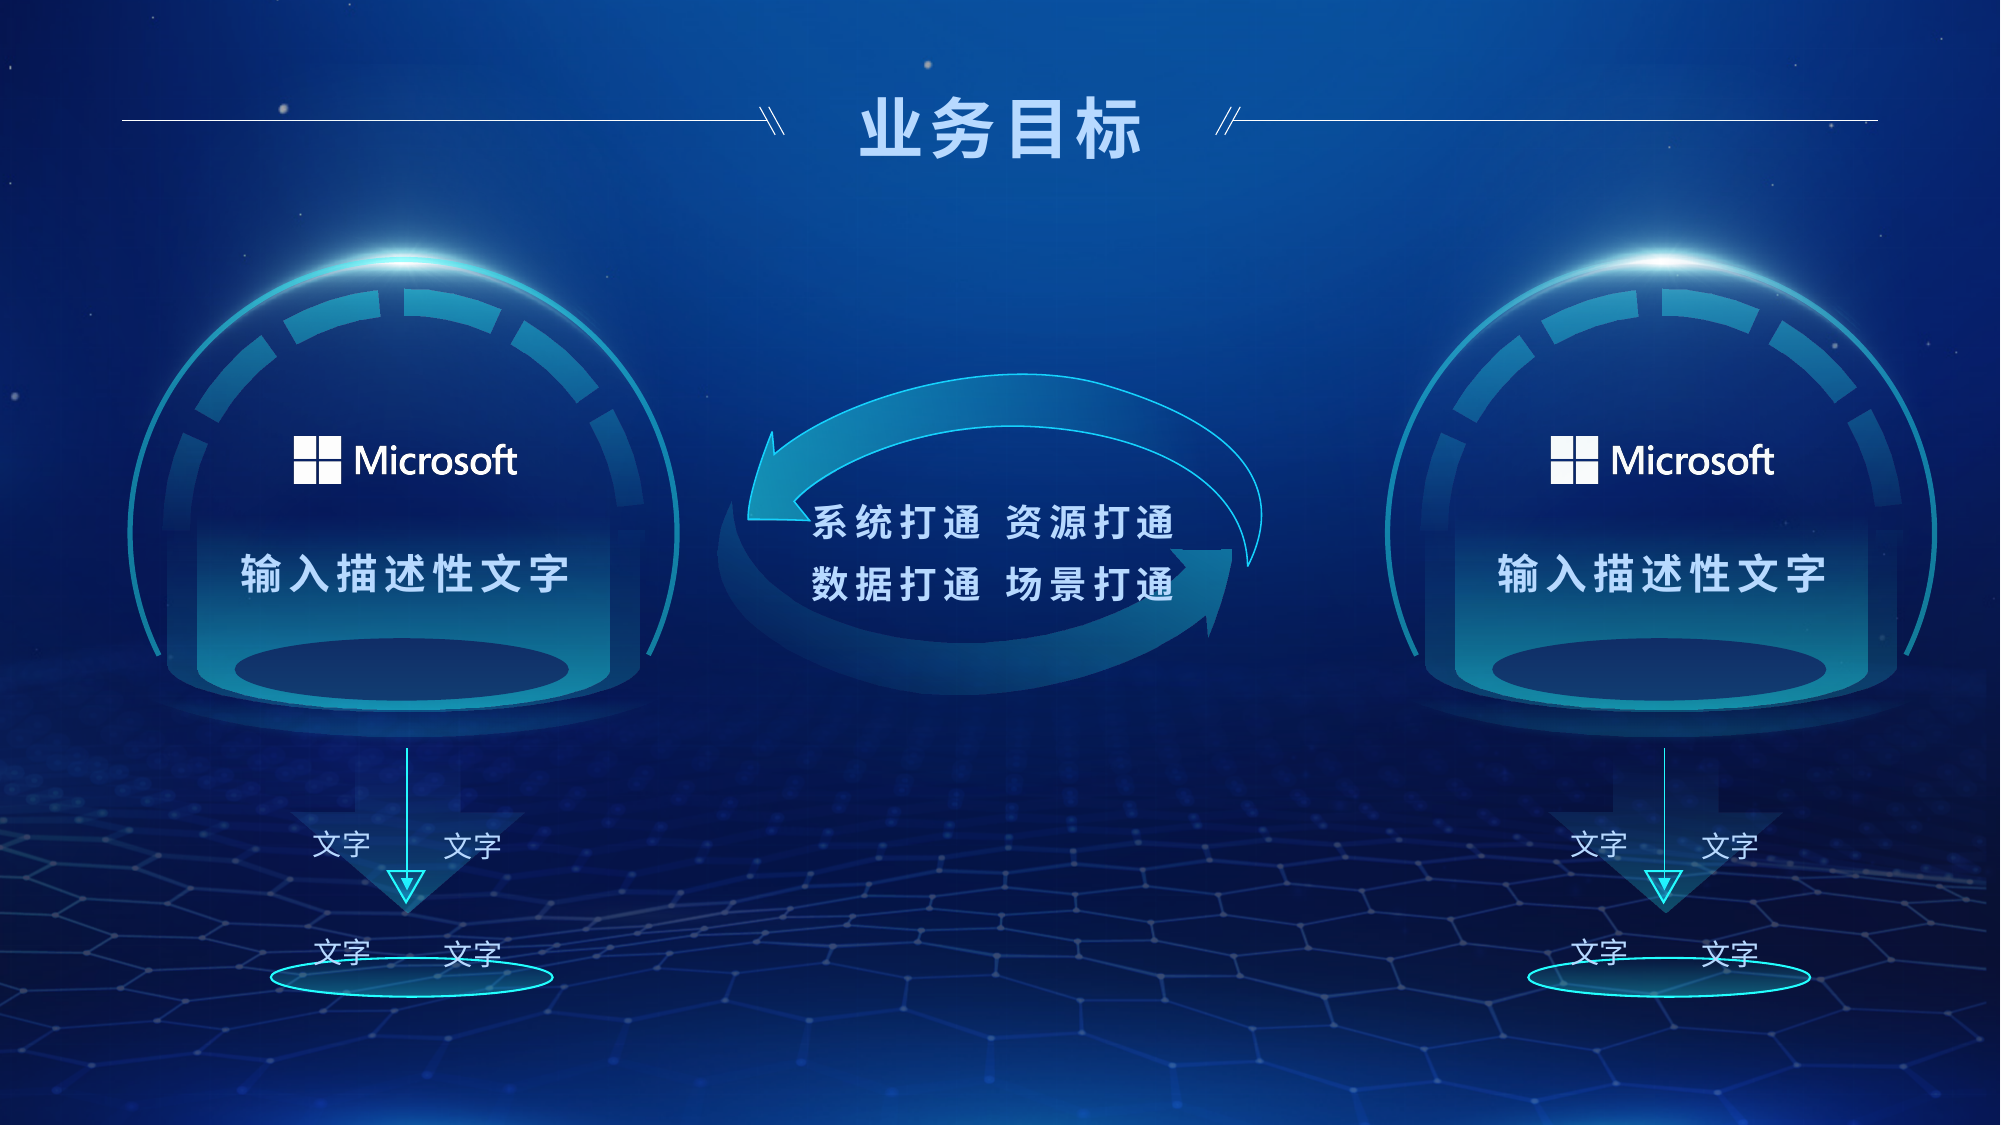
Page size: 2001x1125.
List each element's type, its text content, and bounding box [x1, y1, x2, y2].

text_box [748, 374, 1262, 567]
text_box 系统打通 [786, 477, 980, 540]
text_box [1374, 259, 1948, 997]
picture [0, 0, 2001, 1125]
text_box 数据打通 [786, 540, 980, 614]
text_box 资源打通 [980, 477, 1200, 540]
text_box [117, 259, 691, 997]
text_box 场景打通 [980, 540, 1200, 614]
text_box [717, 502, 1231, 695]
title 业务目标 [707, 55, 1293, 166]
